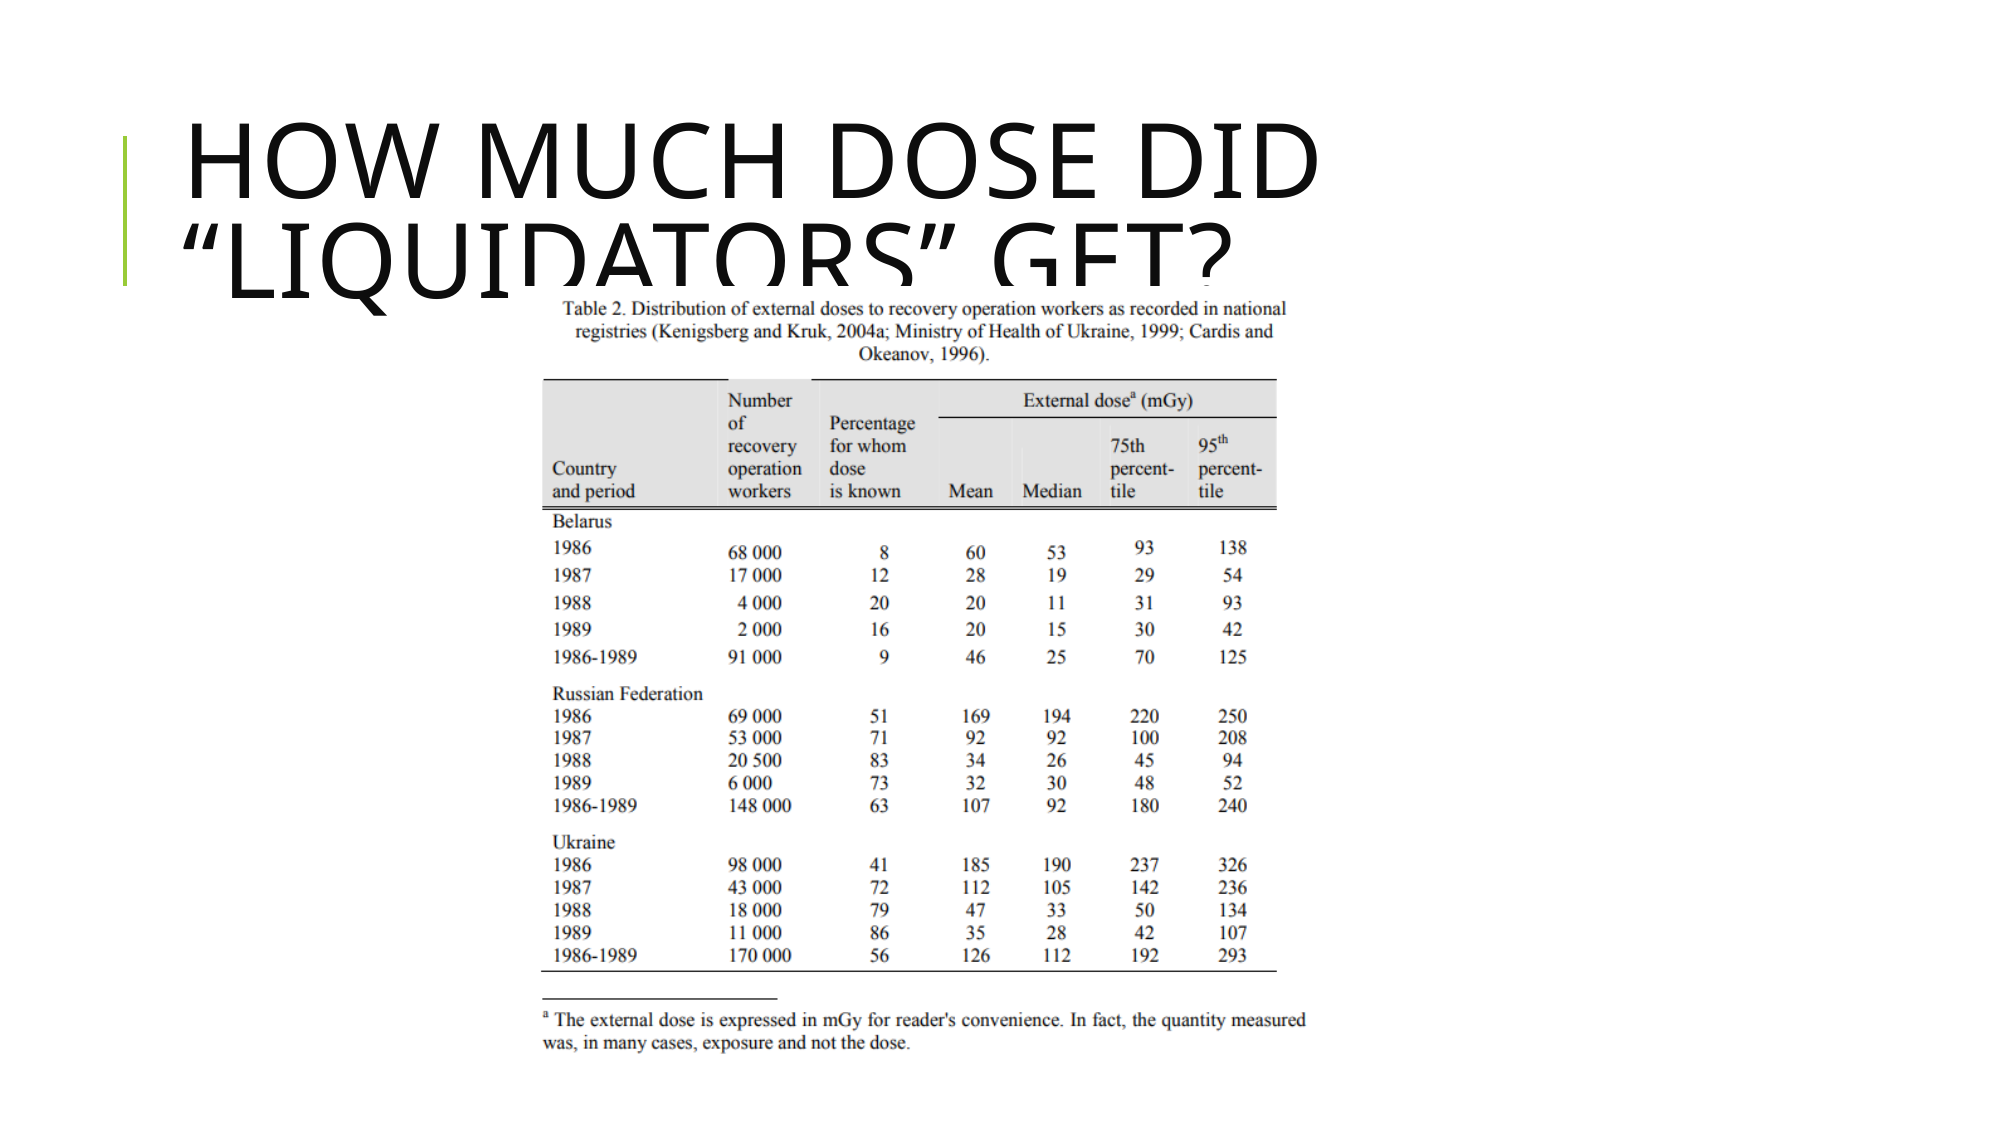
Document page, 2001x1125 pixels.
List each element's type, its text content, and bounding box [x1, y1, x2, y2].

picture [511, 286, 1361, 1075]
title How much dose did “liquidators” get? [168, 96, 1763, 342]
